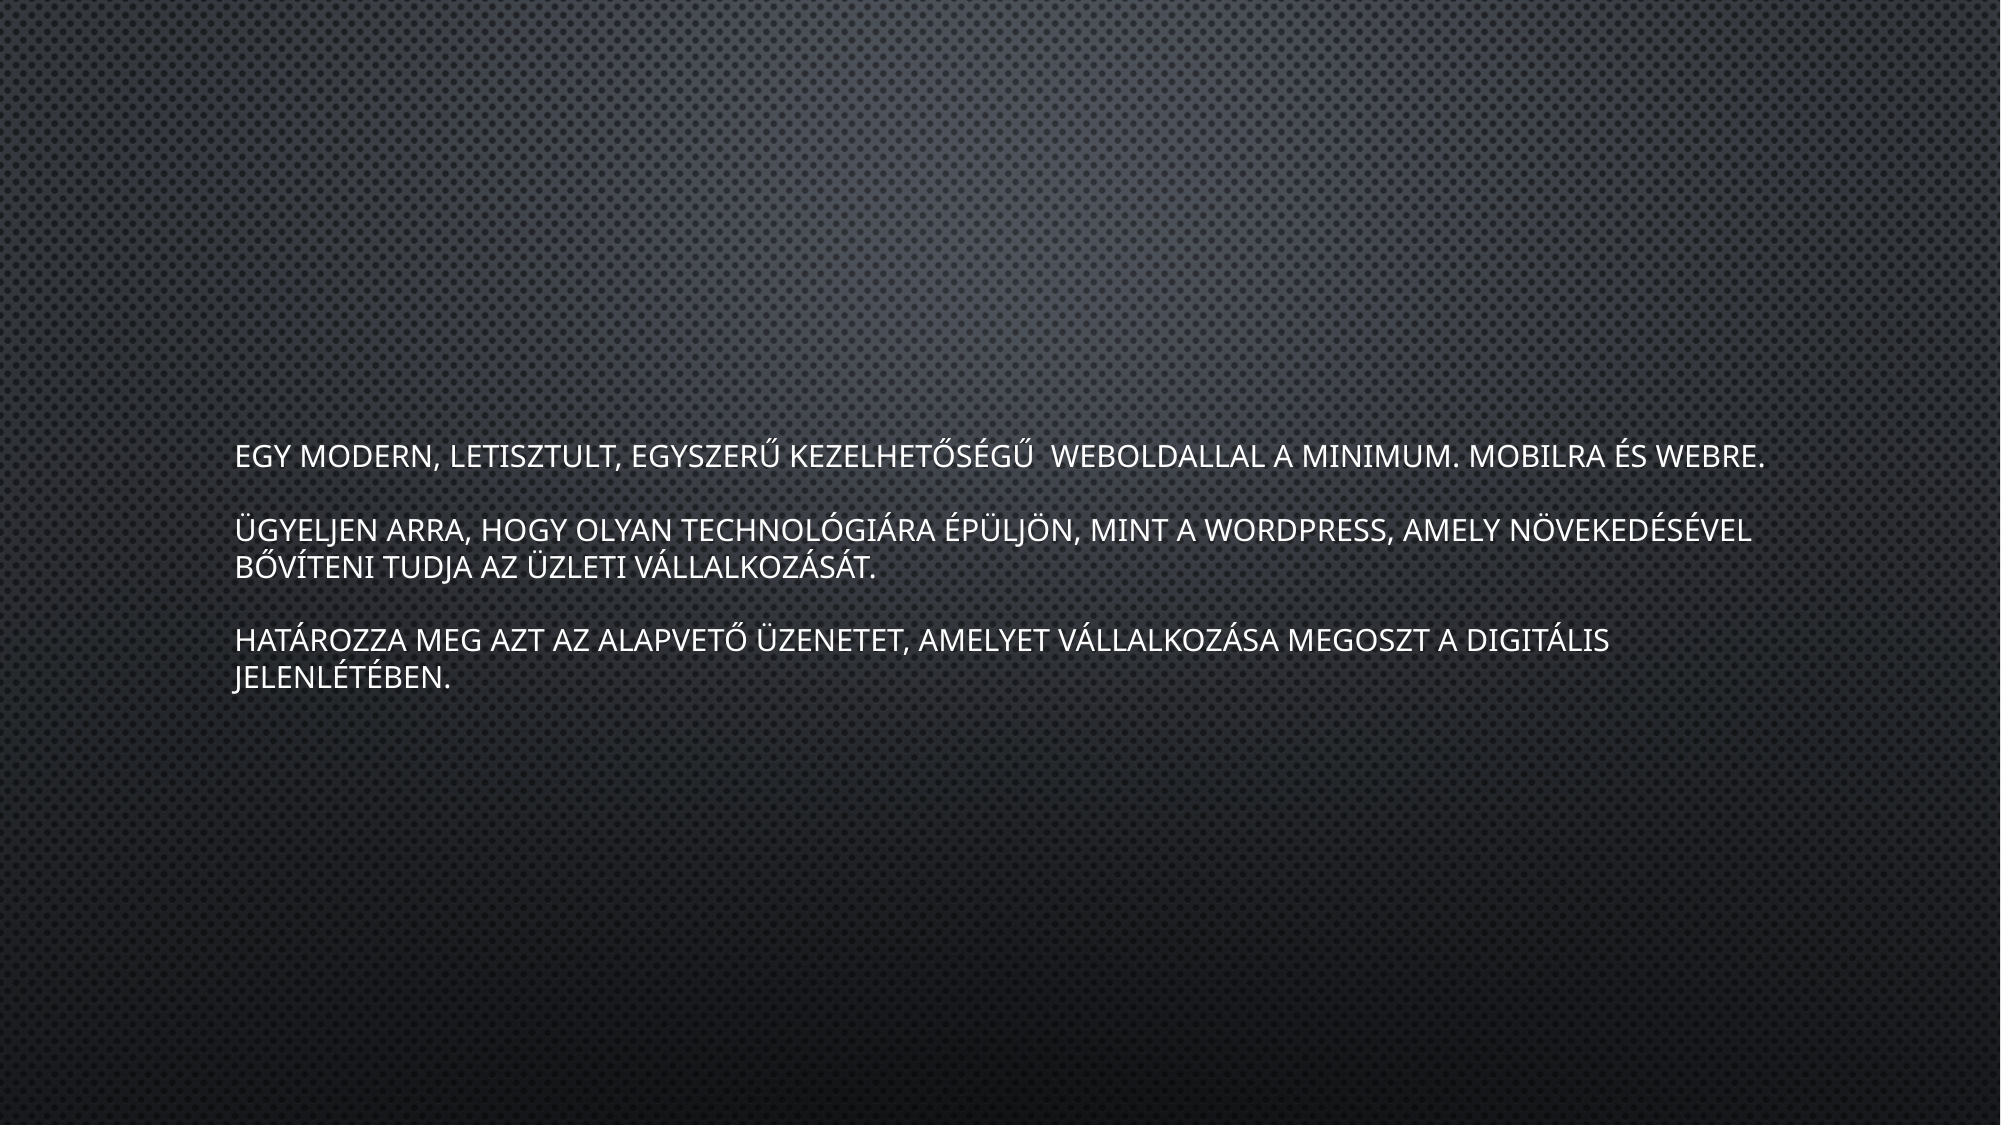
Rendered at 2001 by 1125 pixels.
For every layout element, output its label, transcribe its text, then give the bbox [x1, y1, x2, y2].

title egy Modern, letisztult, egyszerű kezelhetőségű weboldallal a minimum. Mobilra és webre. Ügyeljen arra, hogy olyan technológiára épüljön, mint a WordPress, amely növekedésével bővíteni tudja az üzleti vállalkozását. Határozza meg azt az alapvető üzenetet, amelyet vállalkozása megoszt a digitális jelenlétében. [219, 427, 1845, 741]
